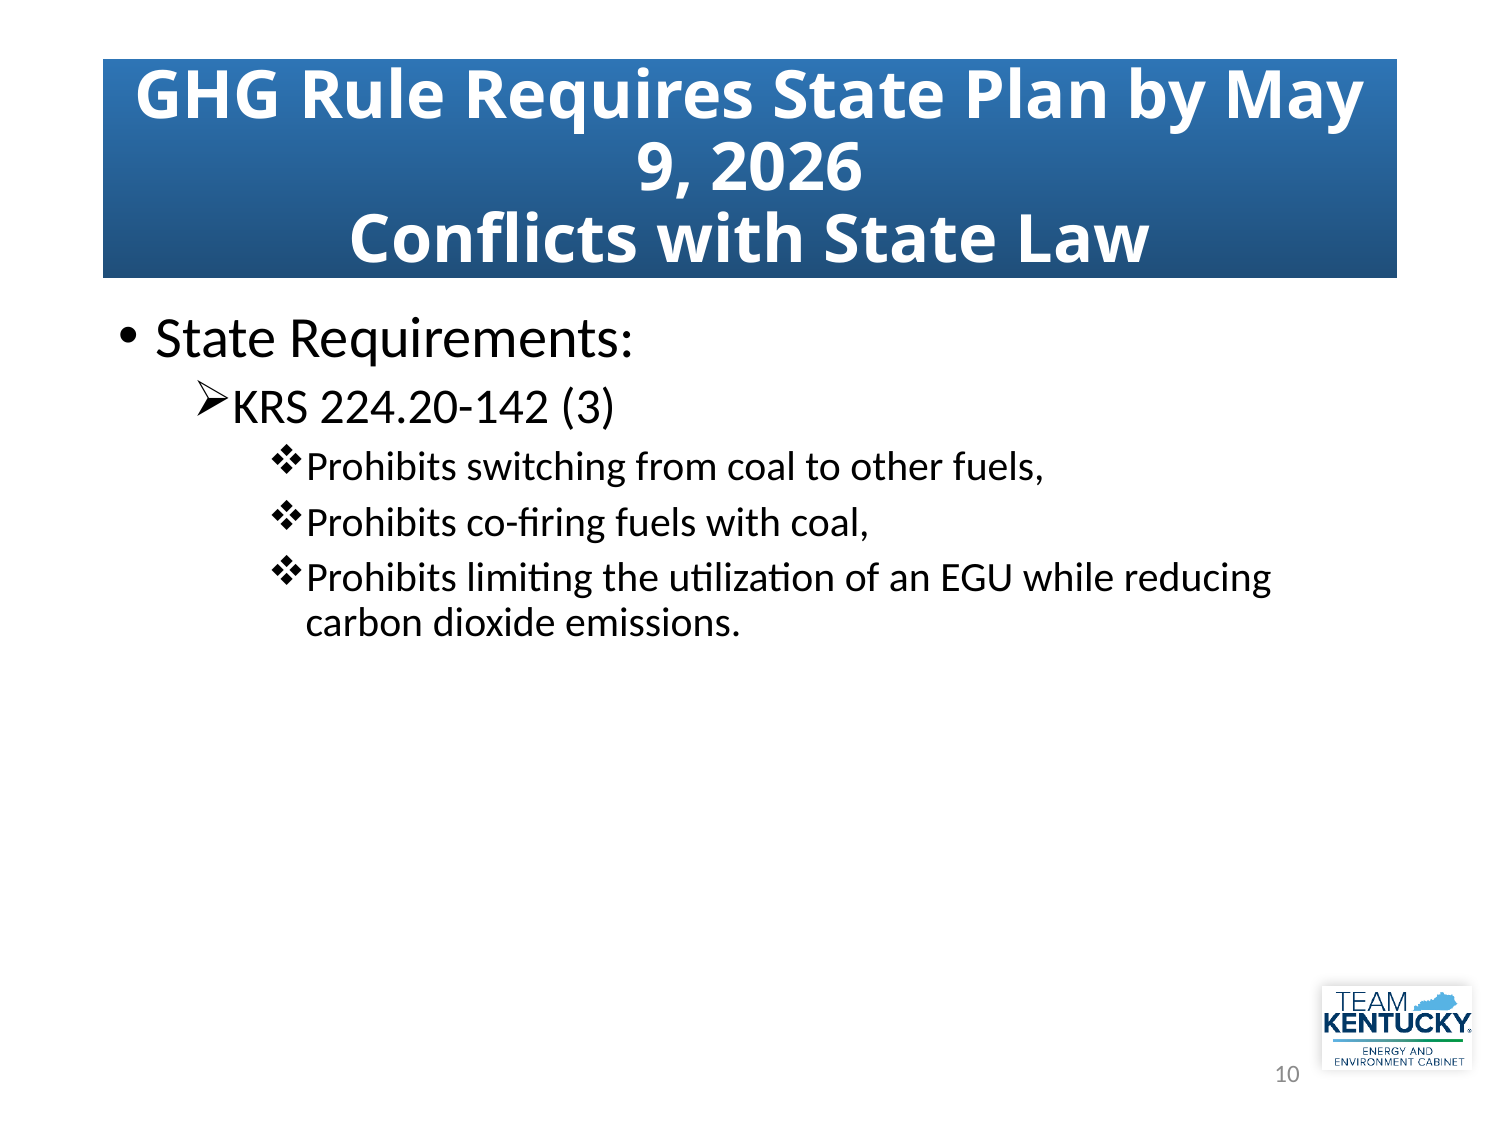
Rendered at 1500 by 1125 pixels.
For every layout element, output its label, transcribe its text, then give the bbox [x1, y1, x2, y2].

slide_number 10 [977, 1042, 1315, 1103]
picture [1322, 986, 1472, 1070]
title GHG Rule Requires State Plan by May 9, 2026 Conflicts with State Law [103, 59, 1397, 278]
list State Requirements: KRS 224.20-142 (3) Prohibits switching from coal to other fuels, Prohibits co-firing fuels with coal, Prohibits limiting the utilization of an EGU while reducing carbon dioxide emissions. [103, 299, 1397, 1014]
